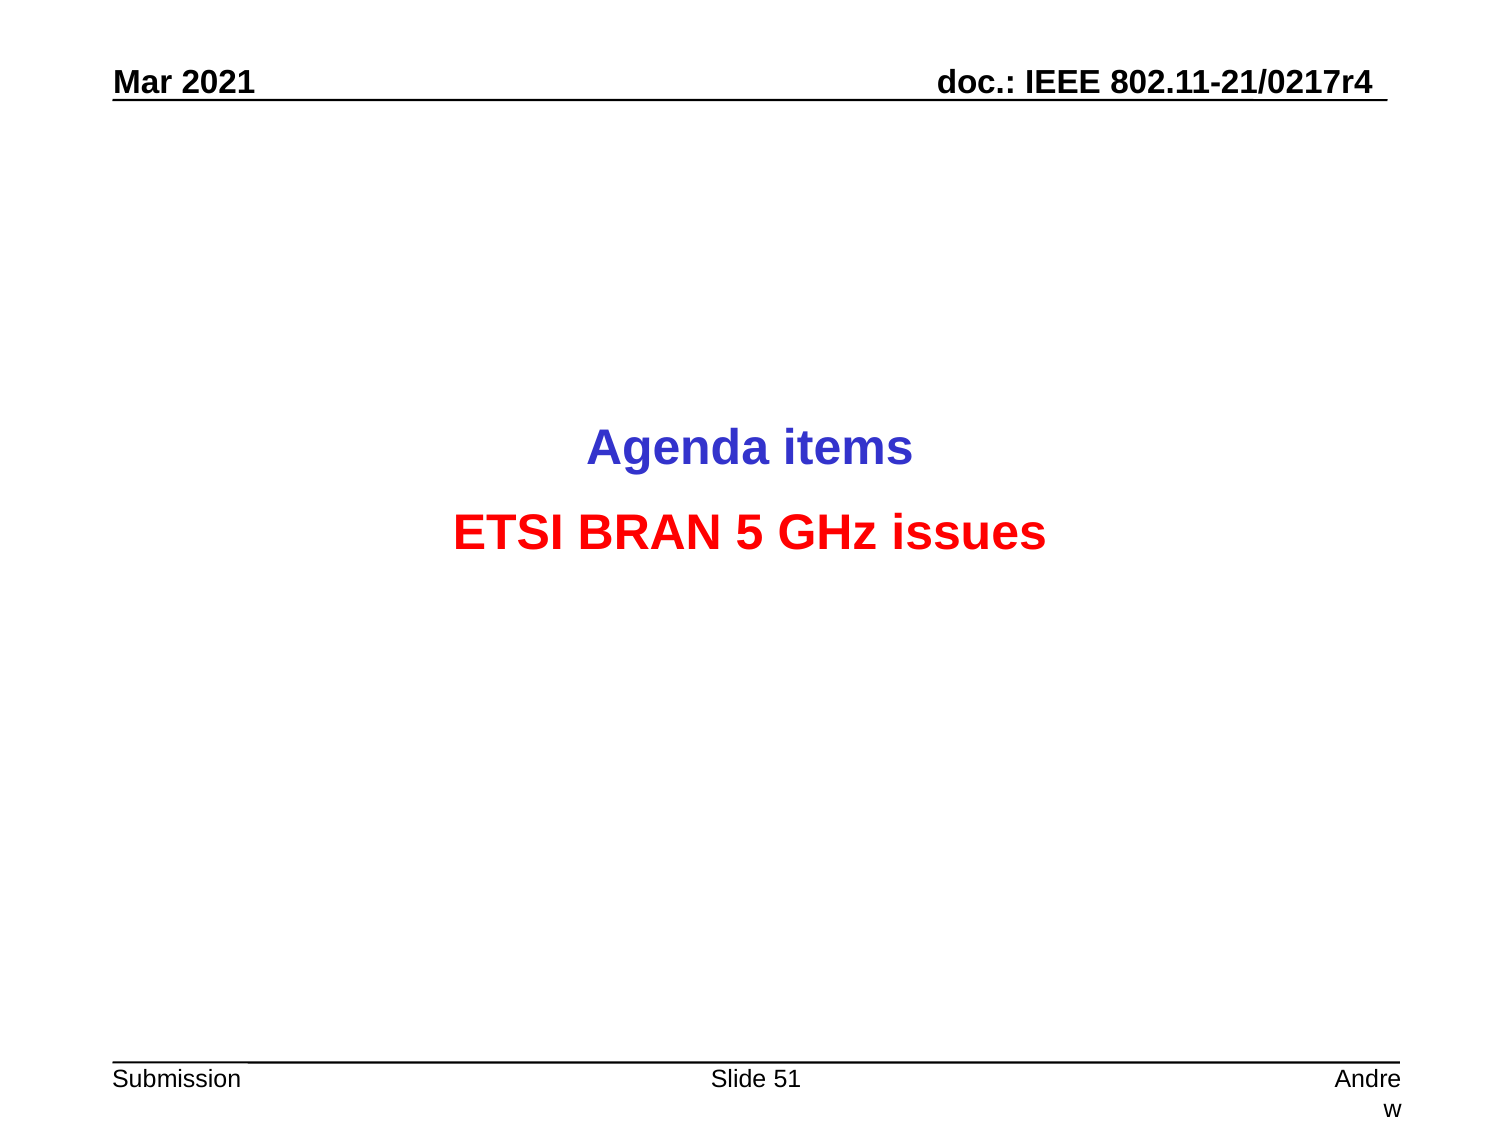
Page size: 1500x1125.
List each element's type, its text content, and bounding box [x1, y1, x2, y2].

footer Andrew Myles, Cisco [1320, 1061, 1402, 1093]
list Agenda items ETSI BRAN 5 GHz issues [112, 324, 1388, 650]
slide_number Slide 51 [709, 1061, 803, 1093]
